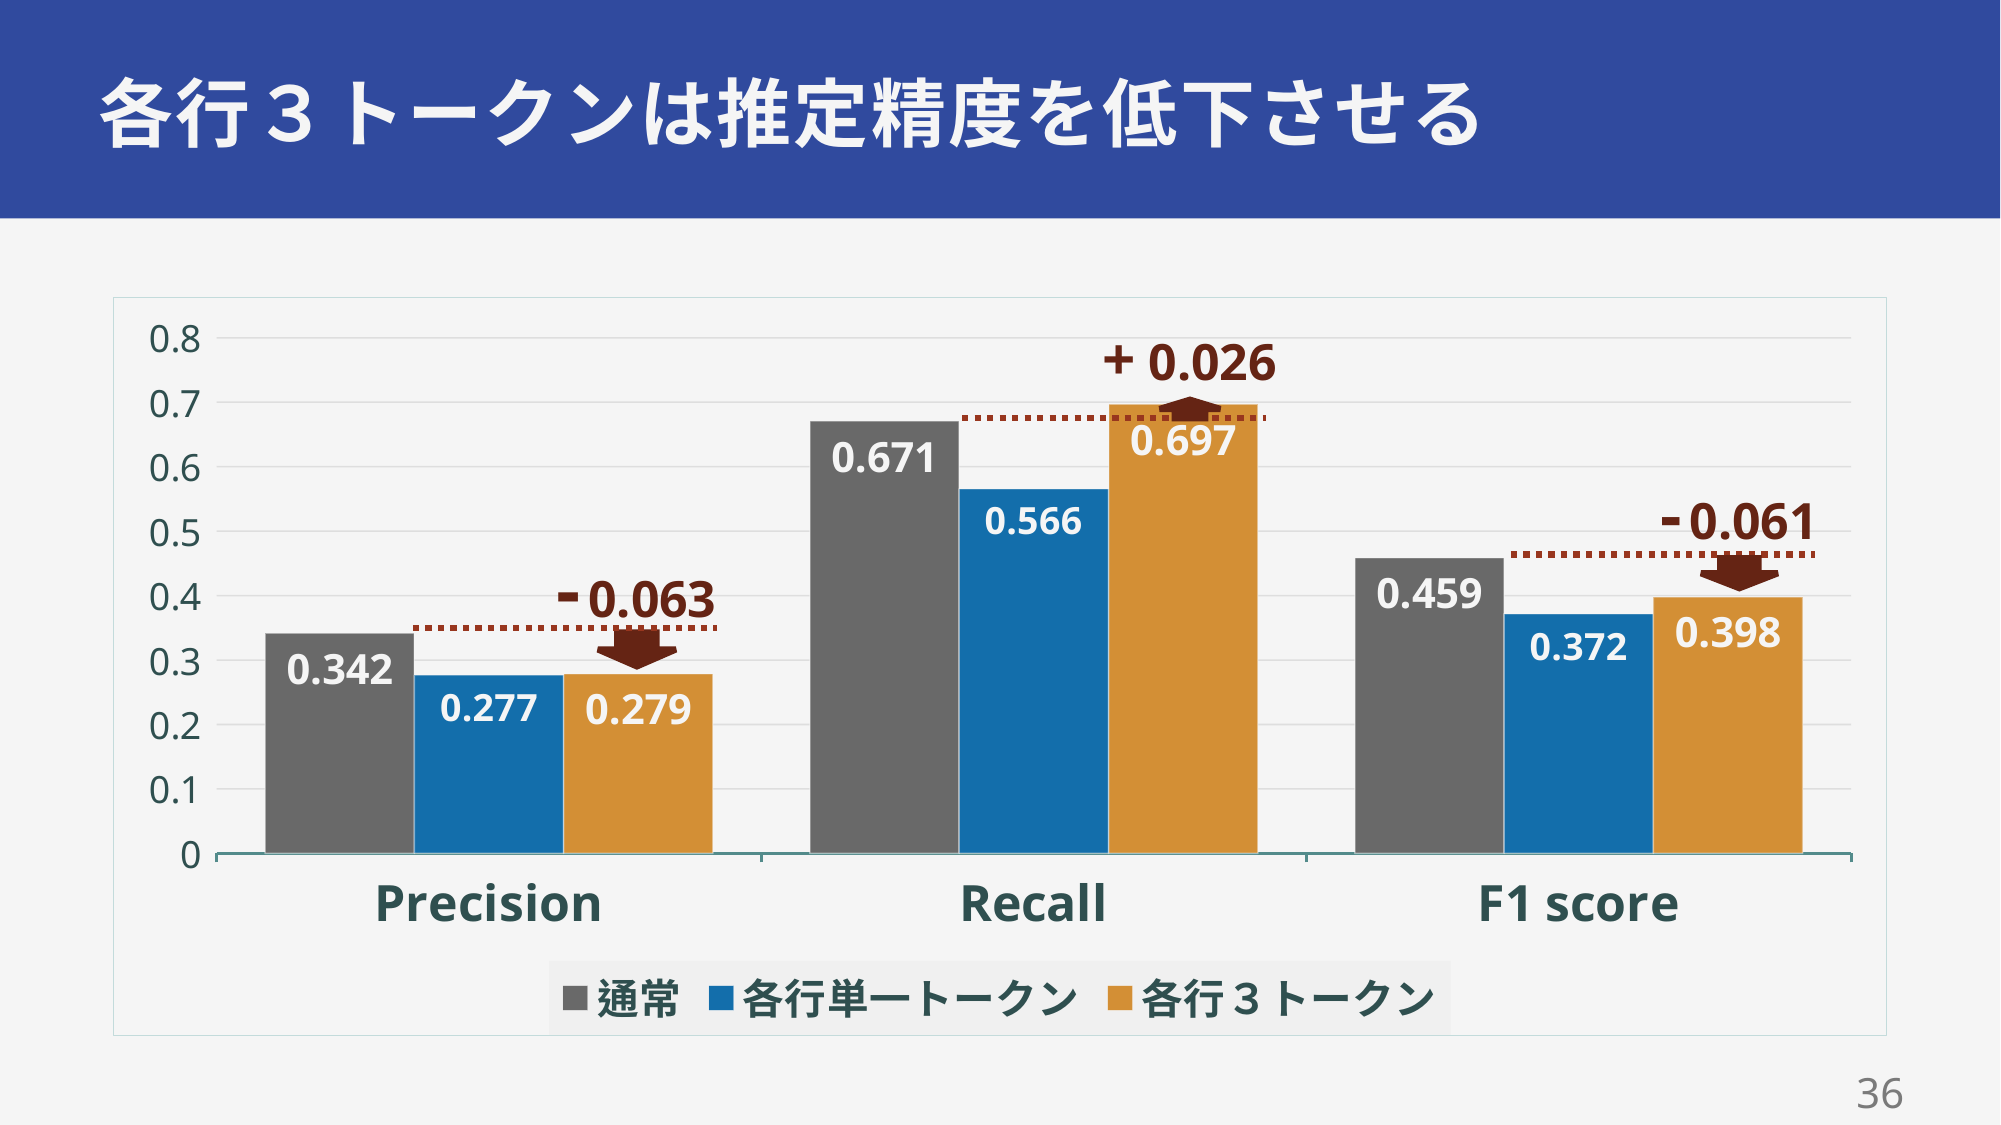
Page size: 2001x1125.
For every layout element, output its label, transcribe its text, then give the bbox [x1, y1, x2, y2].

slide_number 35 [1463, 1065, 1914, 1125]
chart [112, 296, 1888, 1037]
title 各行３トークンは推定精度を低下させる [86, 64, 1914, 154]
